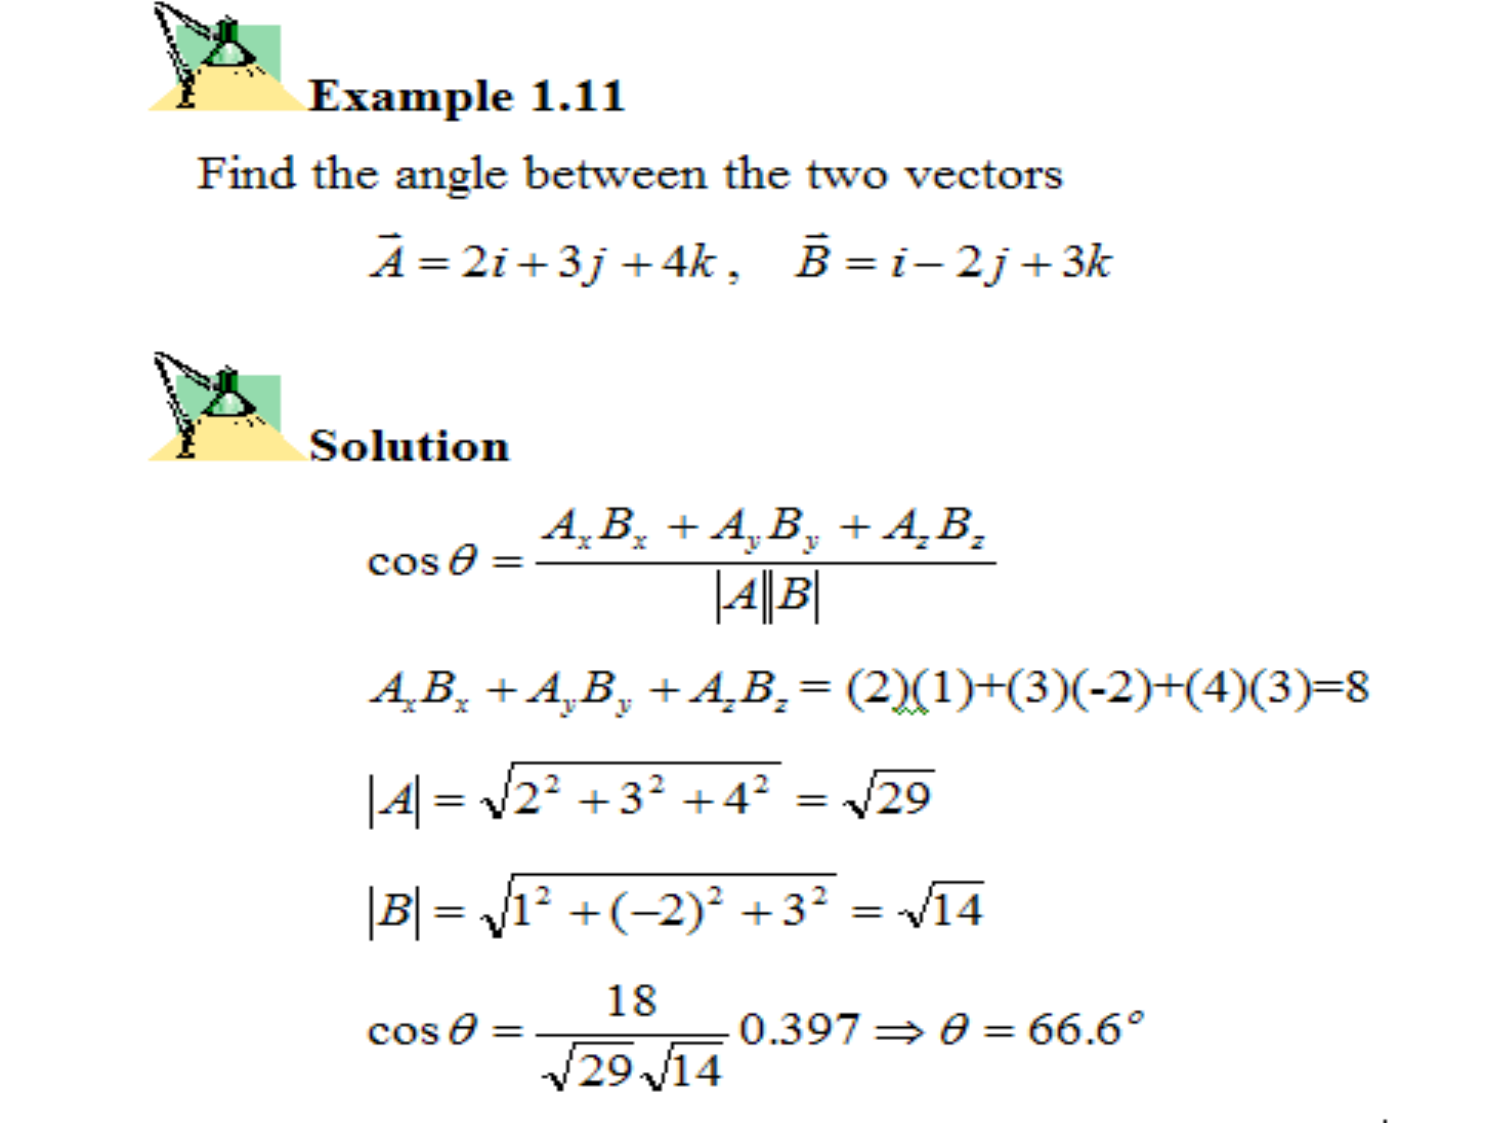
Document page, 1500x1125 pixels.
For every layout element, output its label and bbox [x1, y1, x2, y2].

picture [124, 0, 1401, 1123]
